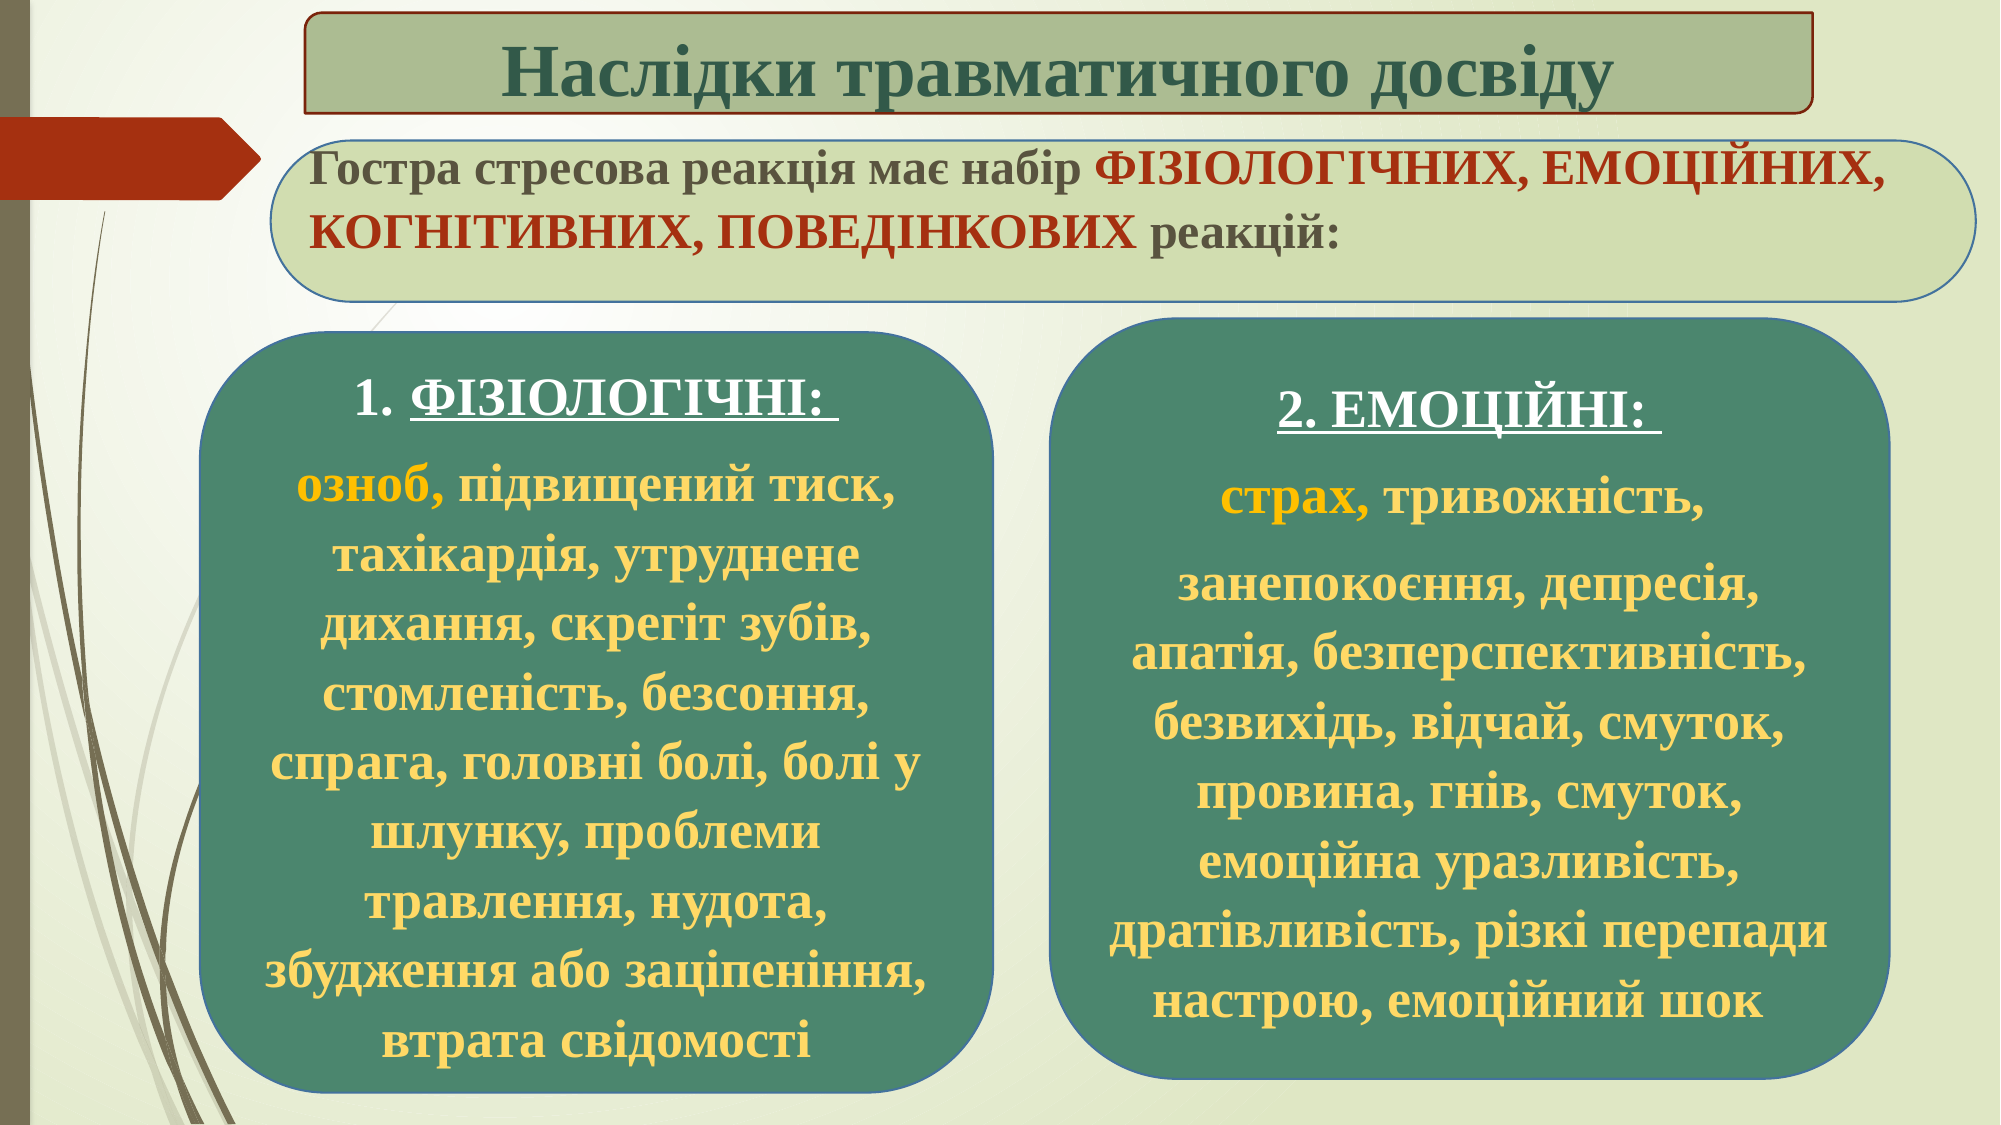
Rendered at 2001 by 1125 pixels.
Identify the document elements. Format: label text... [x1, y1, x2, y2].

text_box ФІЗІОЛОГІЧНІ: озноб, підвищений тиск, тахікардія, утруднене дихання, скрегіт зубів, стомленість, безсоння, спрага, головні болі, болі у шлунку, проблеми травлення, нудота, збудження або заціпеніння, втрата свідомості [199, 332, 994, 1093]
text_box 2. ЕМОЦІЙНІ: страх, тривожність, занепокоєння, депресія, апатія, безперспективність, безвихідь, відчай, смуток, провина, гнів, смуток, емоційна уразливість, дратівливість, різкі перепади настрою, емоційний шок [1049, 318, 1890, 1079]
text_box Наслідки травматичного досвіду [303, 11, 1814, 115]
text_box Гостра стресова реакція має набір ФІЗІОЛОГІЧНИХ, ЕМОЦІЙНИХ, КОГНІТИВНИХ, ПОВЕДІНКОВИХ реакцій: [270, 140, 1976, 302]
